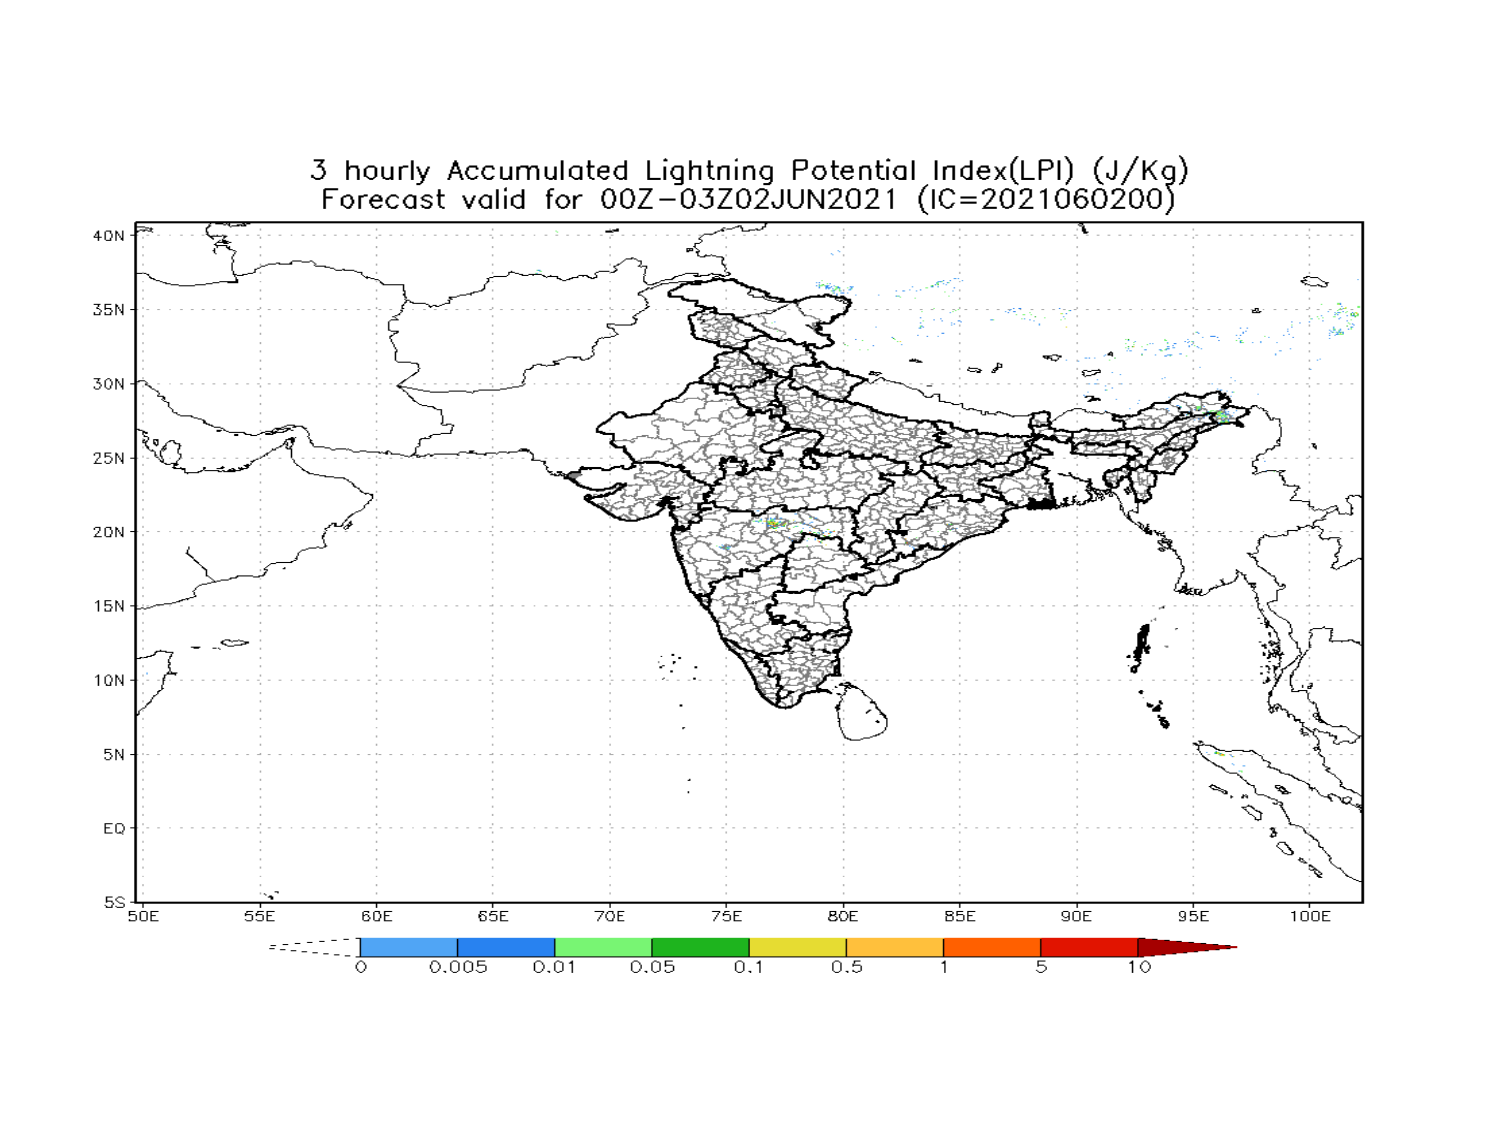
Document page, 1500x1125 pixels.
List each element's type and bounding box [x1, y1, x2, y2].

picture [74, 149, 1426, 976]
